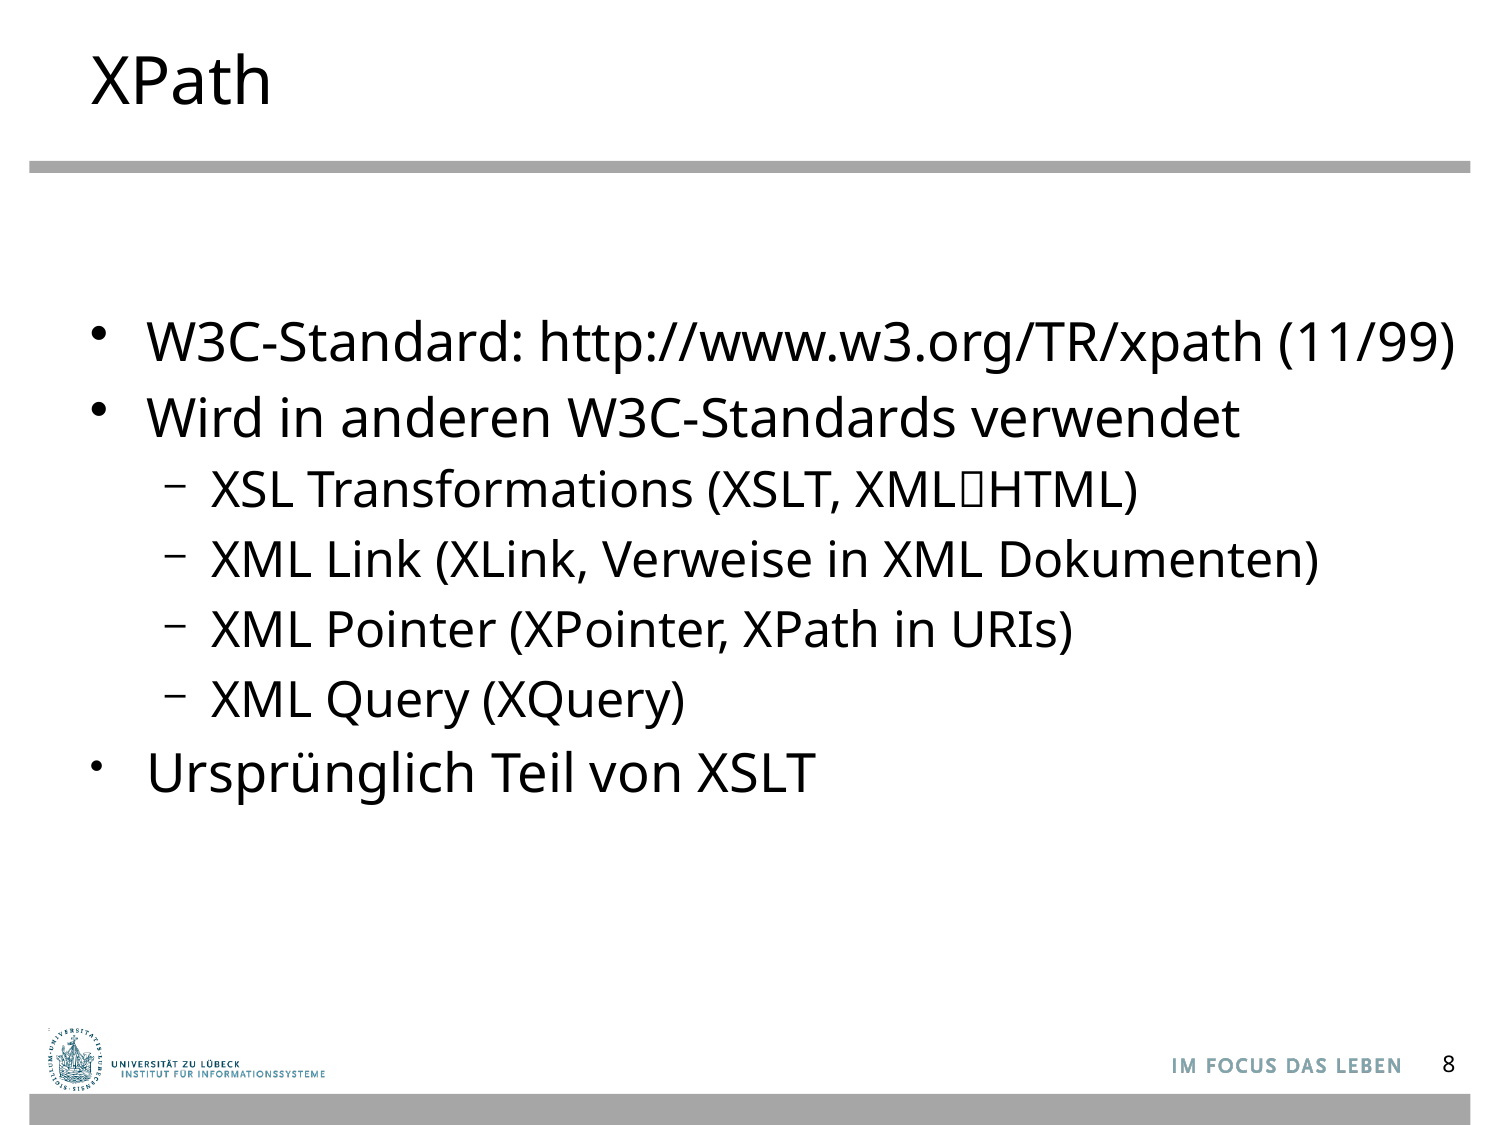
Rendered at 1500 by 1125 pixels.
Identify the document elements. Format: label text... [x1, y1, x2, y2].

slide_number 8 [1305, 1050, 1471, 1083]
picture [1173, 1058, 1305, 1073]
title XPath [76, 42, 1427, 126]
list W3C-Standard: http://www.w3.org/TR/xpath (11/99) Wird in anderen W3C-Standards verwendet XSL Transformations (XSLT, XMLHTML) XML Link (XLink, Verweise in XML Dokumenten) XML Pointer (XPointer, XPath in URIs) XML Query (XQuery) Ursprünglich Teil von XSLT [75, 299, 1475, 1050]
